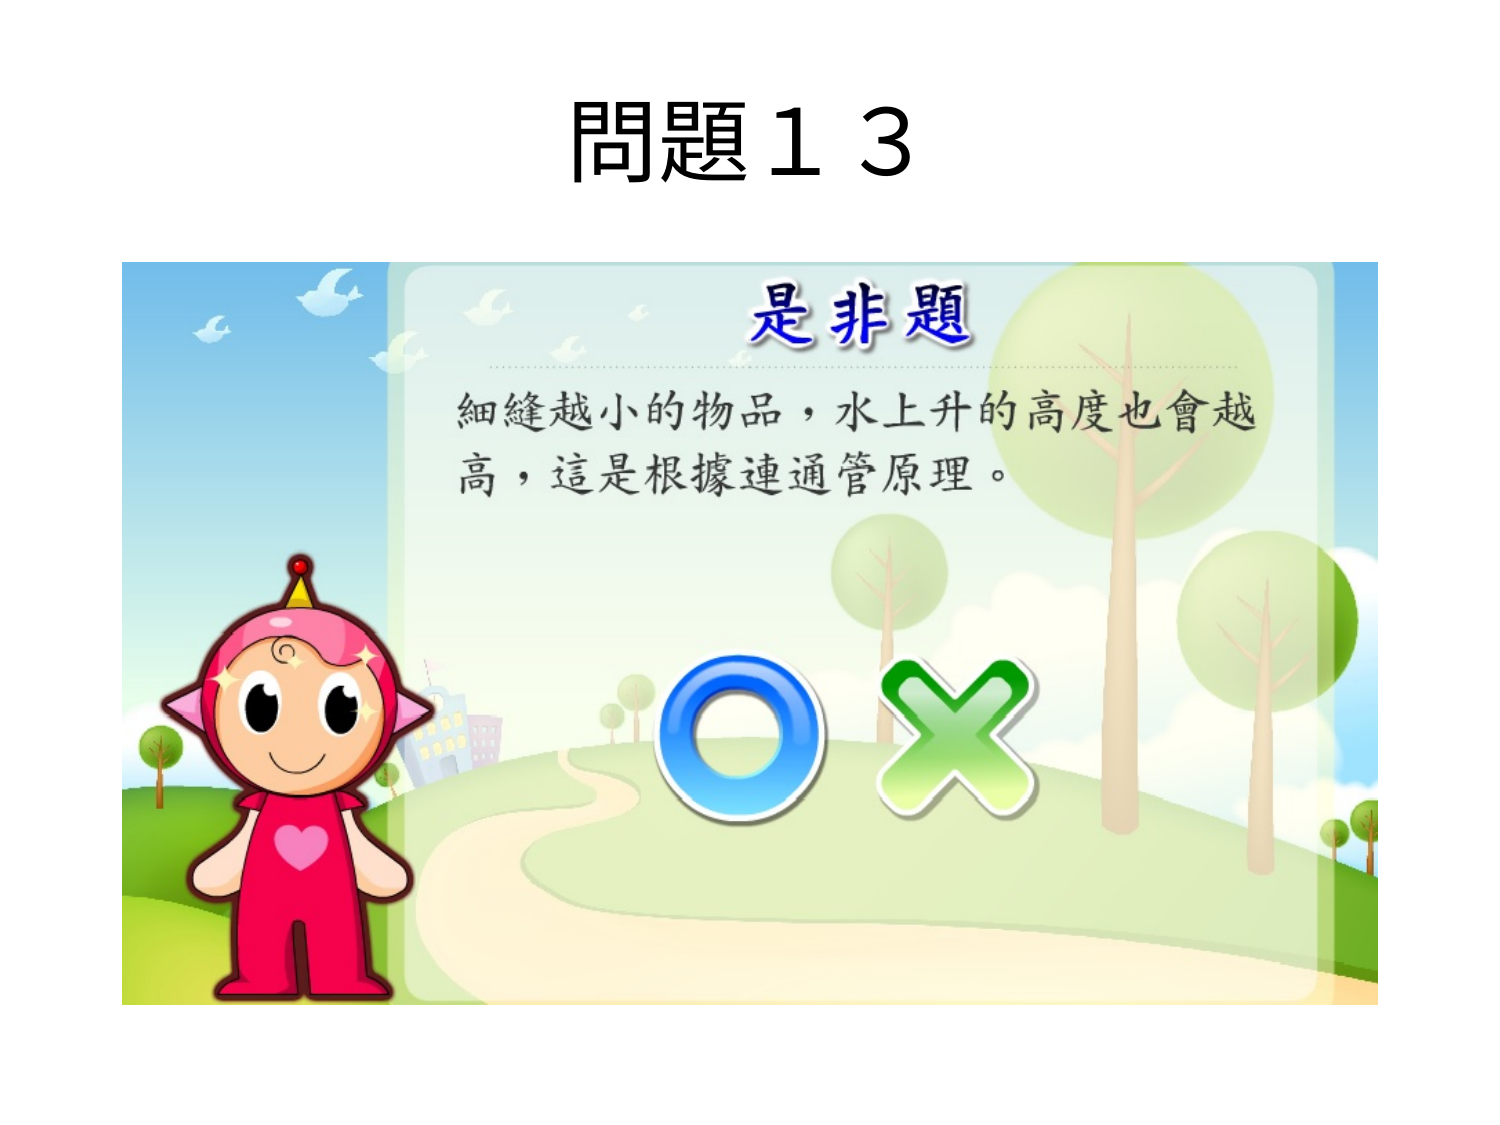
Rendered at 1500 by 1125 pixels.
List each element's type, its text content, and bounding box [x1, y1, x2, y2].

title 問題１３ [75, 45, 1425, 233]
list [121, 262, 1379, 1006]
